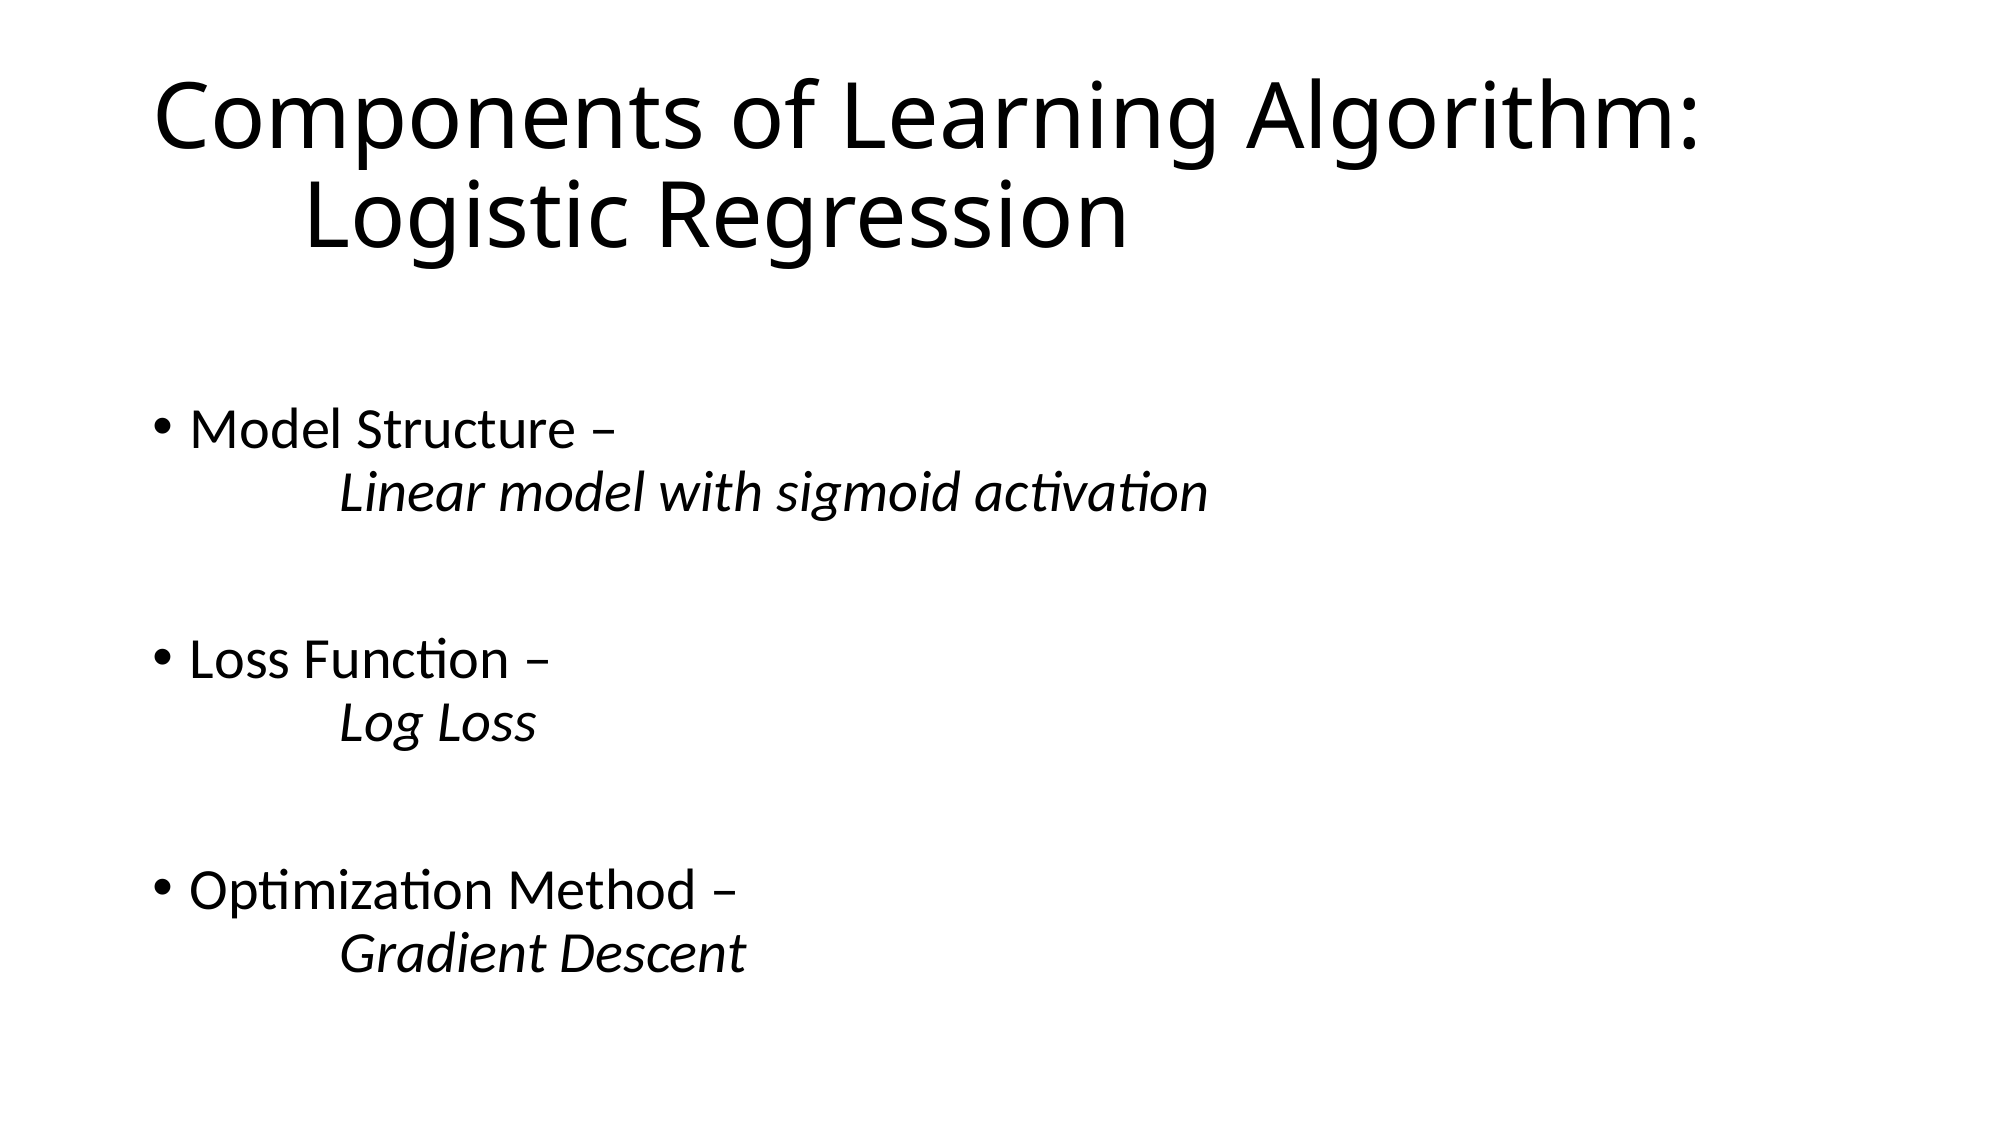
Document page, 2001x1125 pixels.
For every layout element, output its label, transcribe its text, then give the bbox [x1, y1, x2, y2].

title Components of Learning Algorithm: Logistic Regression [137, 59, 1863, 278]
list Model Structure – Linear model with sigmoid activation Loss Function – Log Loss Optimization Method – Gradient Descent [137, 299, 1863, 1014]
